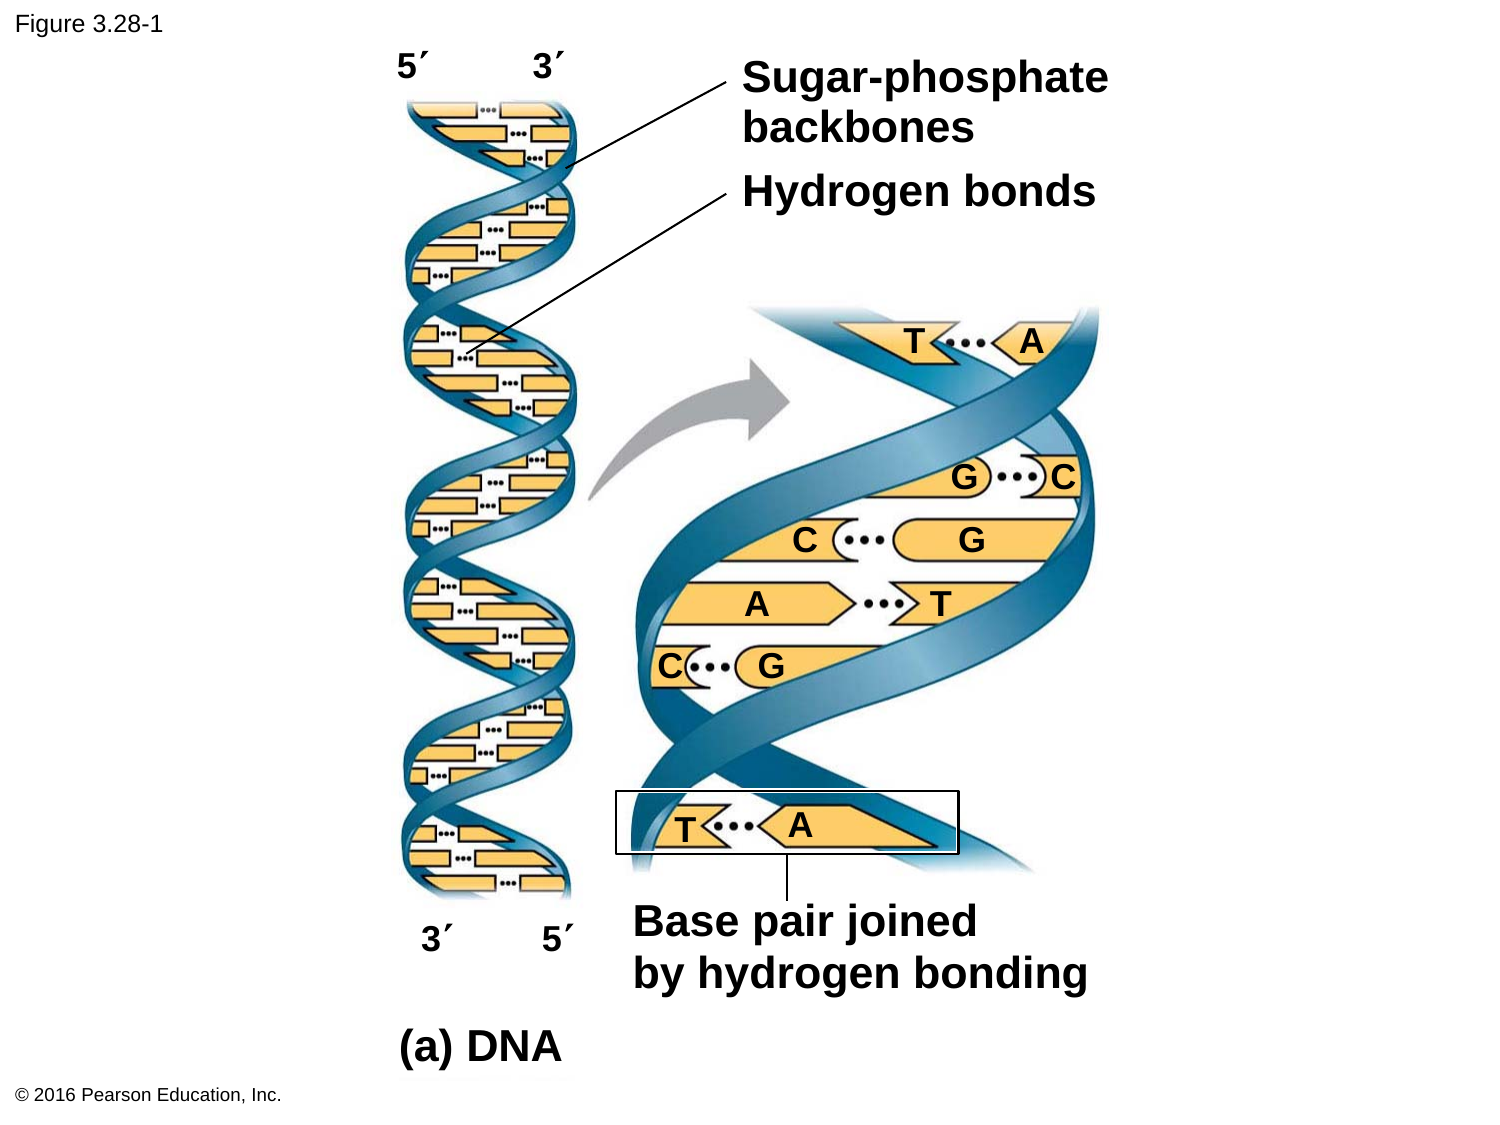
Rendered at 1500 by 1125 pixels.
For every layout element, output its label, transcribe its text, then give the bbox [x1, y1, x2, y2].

footer © 2016 Pearson Education, Inc. [0, 1063, 507, 1124]
picture [390, 43, 1110, 1082]
title Figure 3.28-1 [0, 0, 435, 62]
